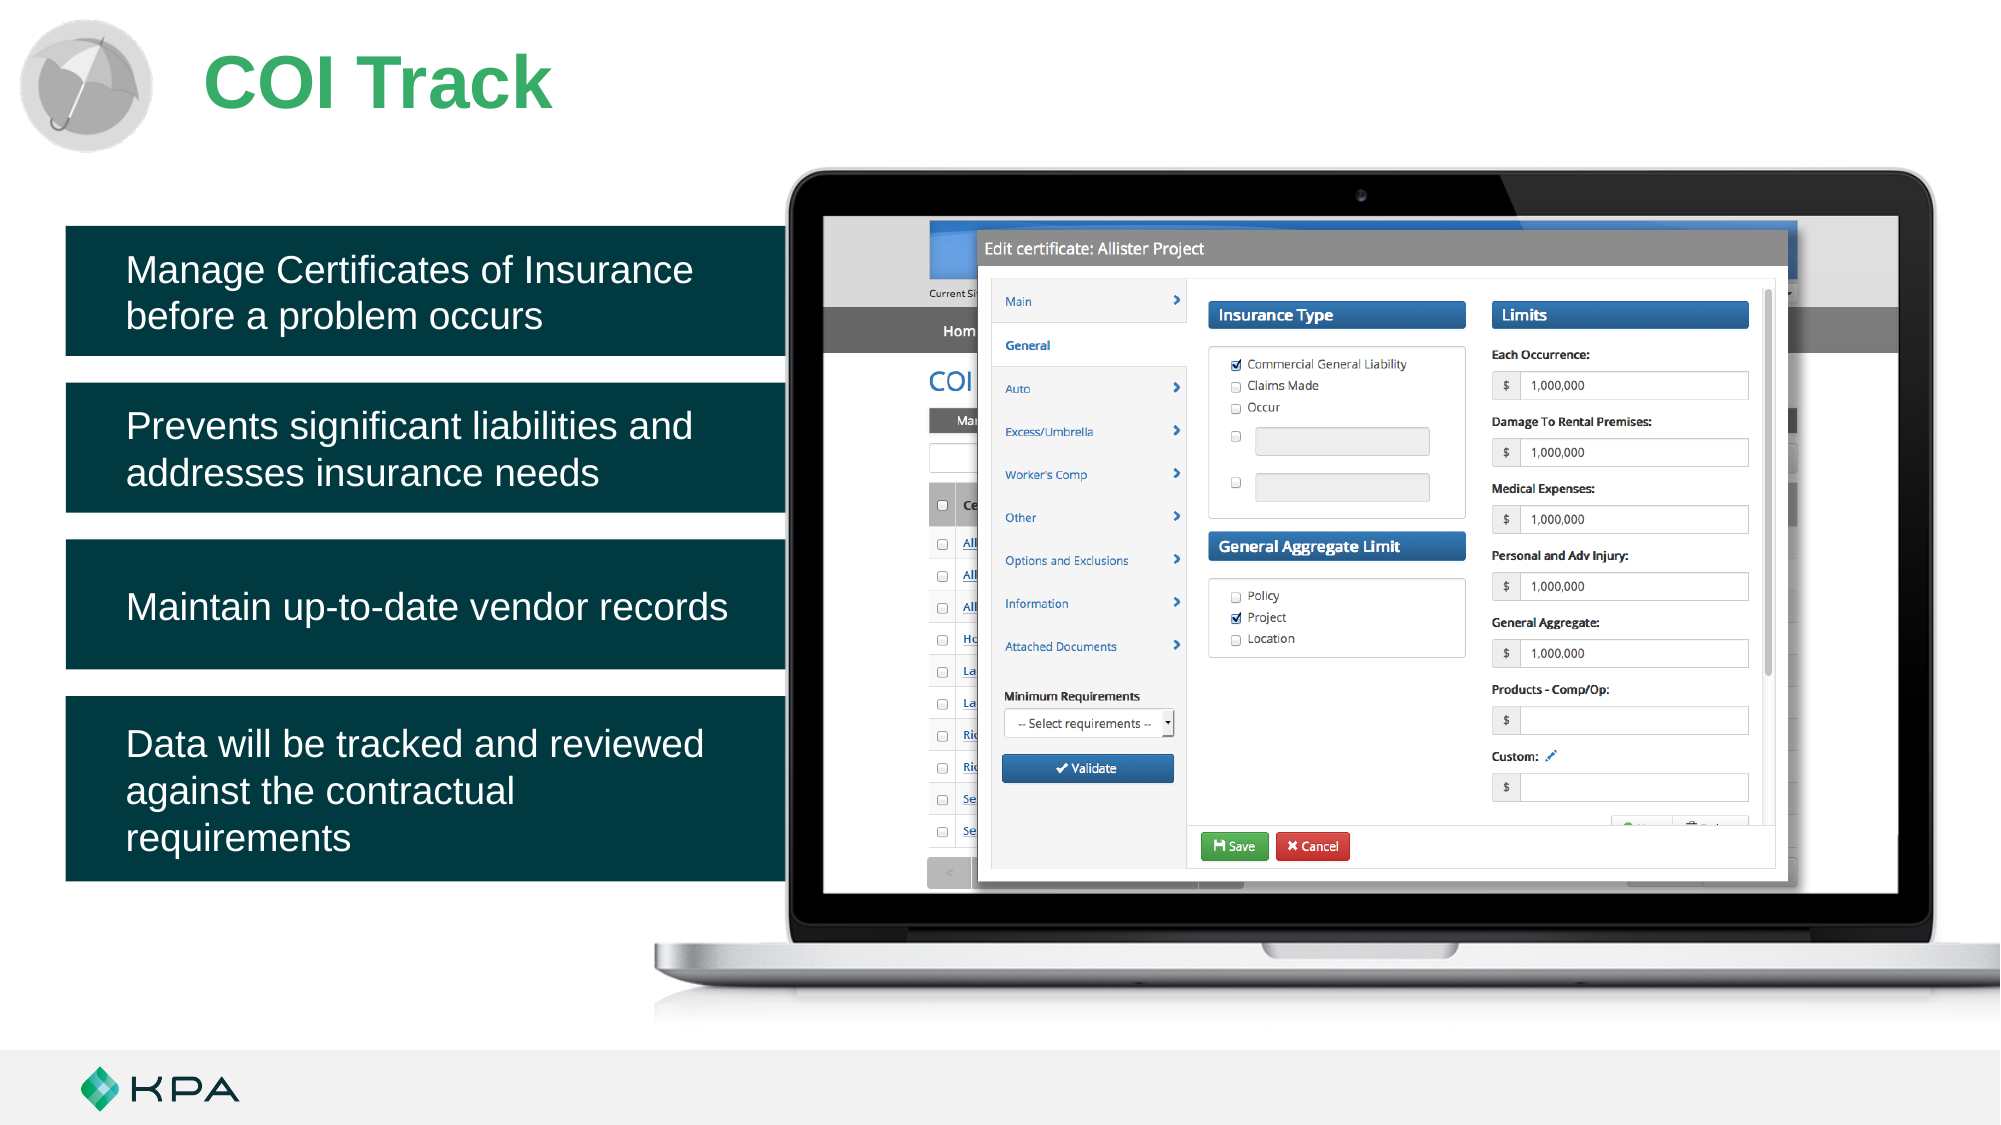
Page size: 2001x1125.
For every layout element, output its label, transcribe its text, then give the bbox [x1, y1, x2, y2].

text_box Prevents significant liabilities and addresses insurance needs [65, 382, 621, 513]
text_box Data will be tracked and reviewed against the contractual requirements [65, 696, 621, 882]
title COI Track [202, 44, 1934, 167]
text_box Maintain up-to-date vendor records [65, 539, 621, 670]
list Manage Certificates of Insurance before a problem occurs [65, 225, 621, 356]
picture [81, 1066, 240, 1112]
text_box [621, 137, 2000, 1031]
picture [977, 230, 1788, 882]
picture [15, 16, 160, 161]
